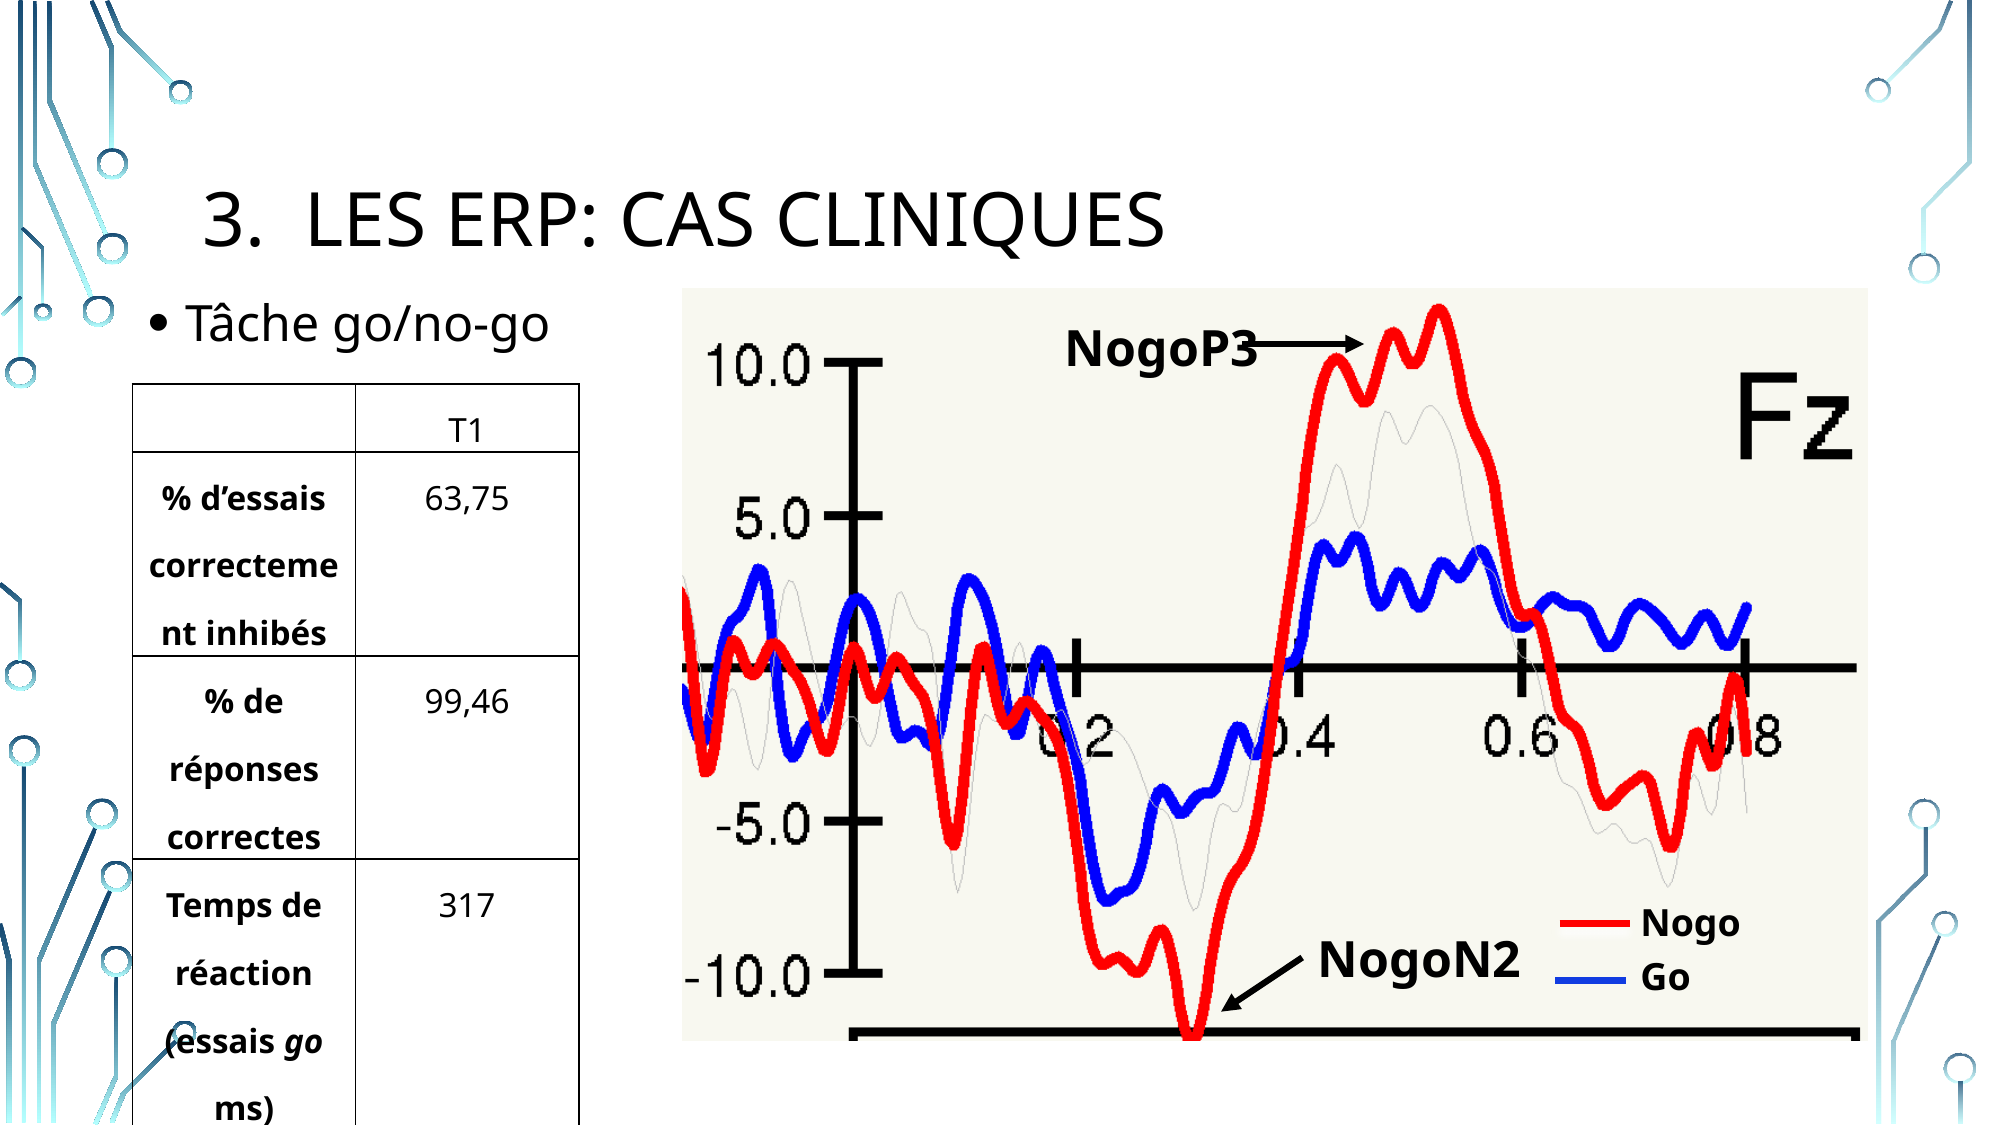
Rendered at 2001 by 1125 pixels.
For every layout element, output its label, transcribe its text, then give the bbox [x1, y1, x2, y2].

table_cell 99,46 [356, 657, 578, 858]
table_cell % de réponses correctes [133, 657, 355, 858]
list Tâche go/no-go [132, 272, 1758, 854]
table_cell 63,75 [356, 453, 578, 655]
table_cell 317 [356, 860, 578, 1125]
picture [681, 288, 1868, 1042]
table_header [133, 385, 355, 451]
table_cell Temps de réaction (essais go ms) [133, 860, 355, 1125]
title 3. Les ERP: Cas cliniques [187, 101, 1813, 288]
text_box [1220, 957, 1303, 1012]
table_cell % d’essais correctement inhibés [133, 453, 355, 655]
table_header T1 [356, 385, 578, 451]
